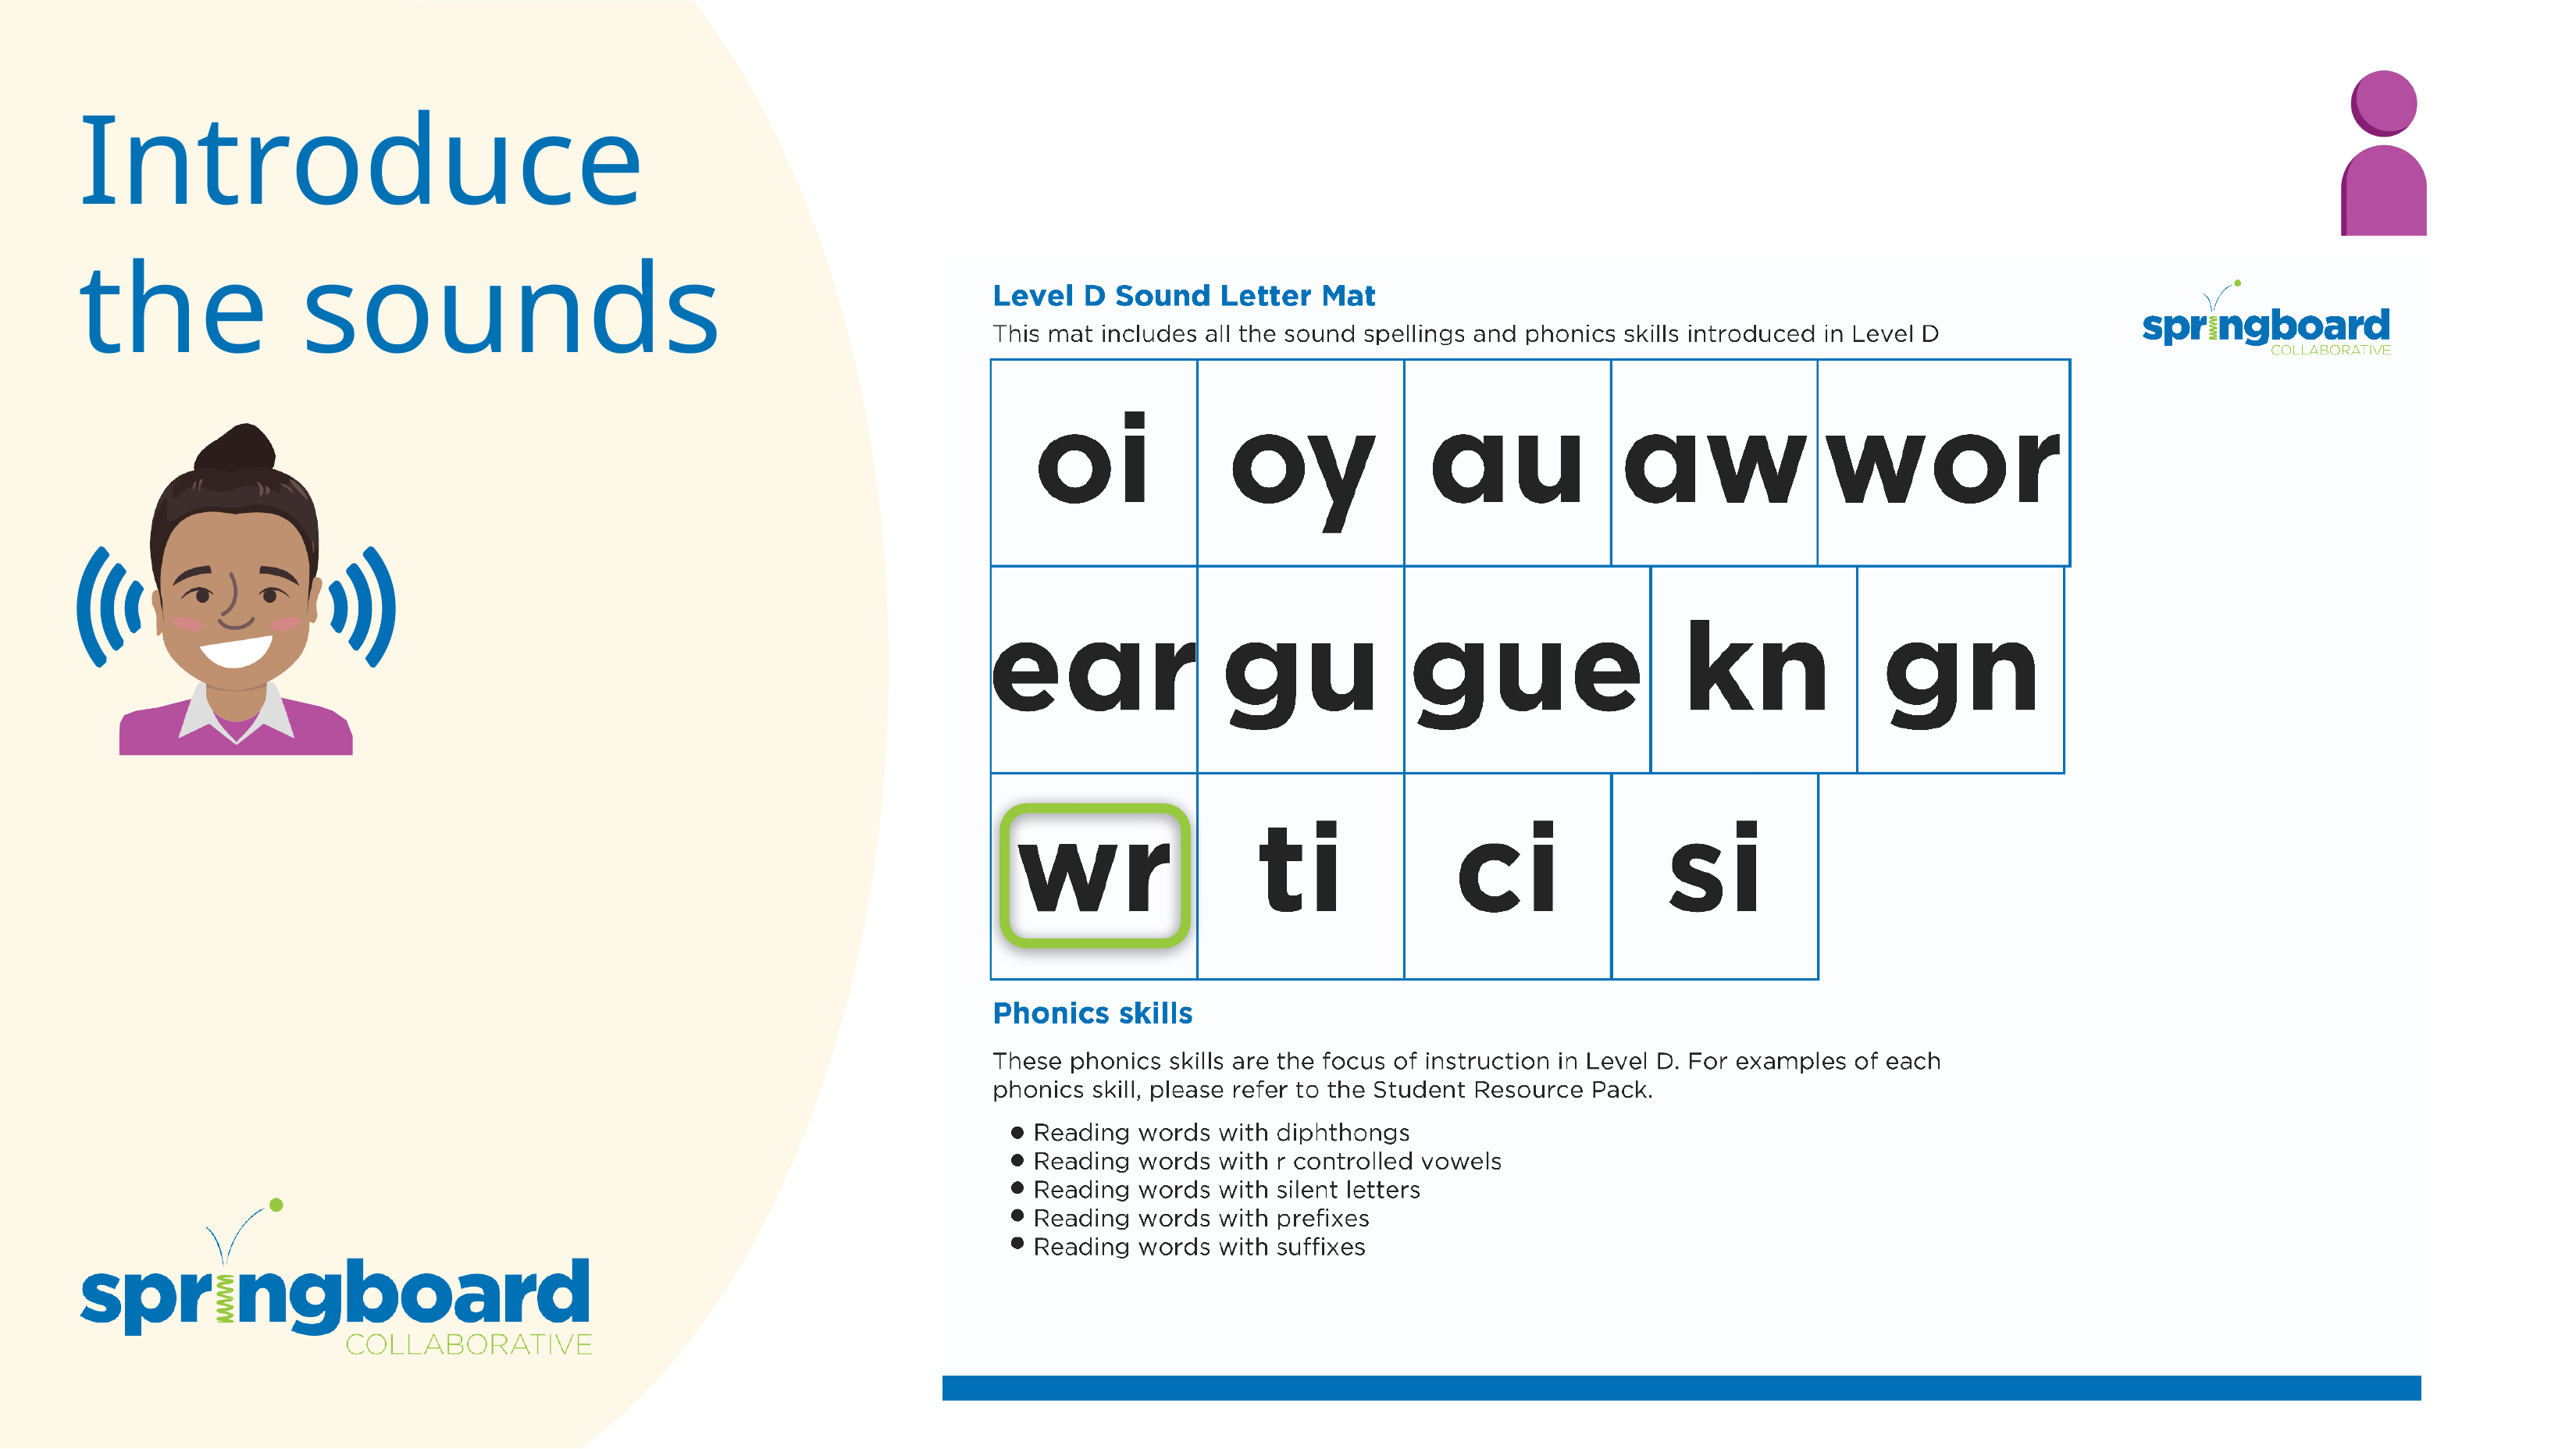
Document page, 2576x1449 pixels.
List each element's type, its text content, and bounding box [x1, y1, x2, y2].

text_box Introduce the sounds [78, 80, 814, 467]
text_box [77, 423, 397, 756]
picture [80, 1198, 592, 1355]
picture [942, 257, 2422, 1401]
picture [2340, 70, 2428, 236]
